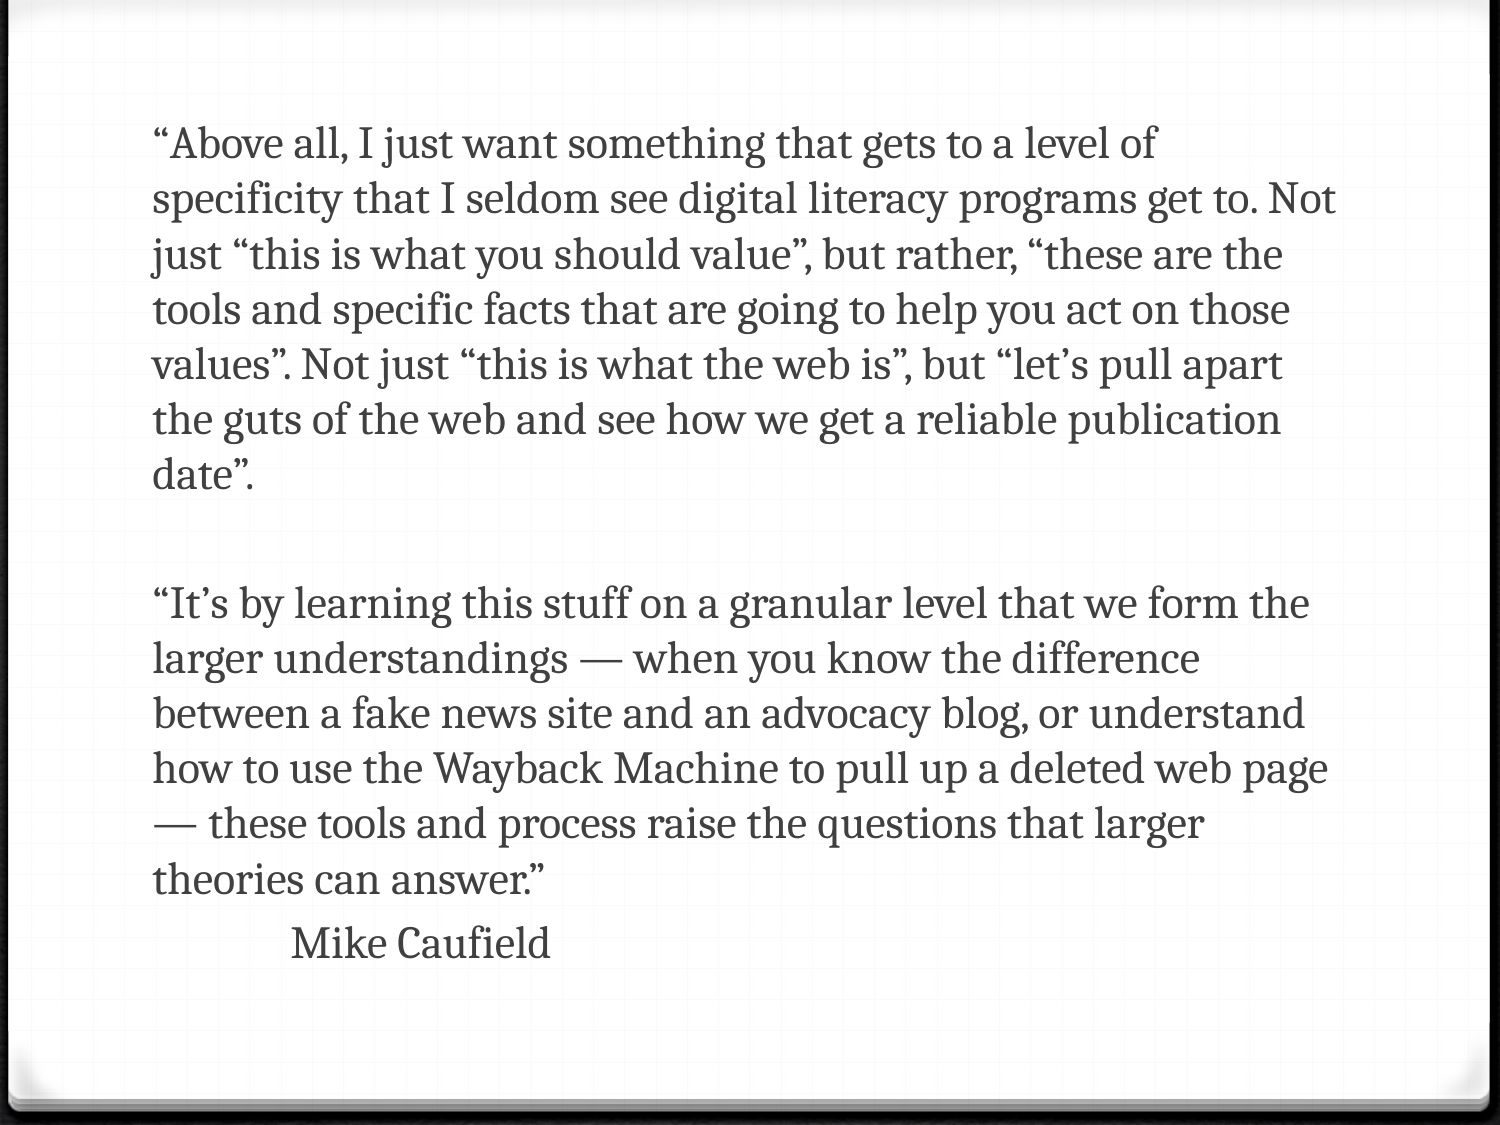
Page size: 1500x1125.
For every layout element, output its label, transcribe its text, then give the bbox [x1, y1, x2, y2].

list “Above all, I just want something that gets to a level of specificity that I seldom see digital literacy programs get to. Not just “this is what you should value”, but rather, “these are the tools and specific facts that are going to help you act on those values”. Not just “this is what the web is”, but “let’s pull apart the guts of the web and see how we get a reliable publication date”. “It’s by learning this stuff on a granular level that we form the larger understandings — when you know the difference between a fake news site and an advocacy blog, or understand how to use the Wayback Machine to pull up a deleted web page — these tools and process raise the questions that larger theories can answer.” Mike Caufield [137, 105, 1363, 983]
picture [0, 0, 1500, 1125]
